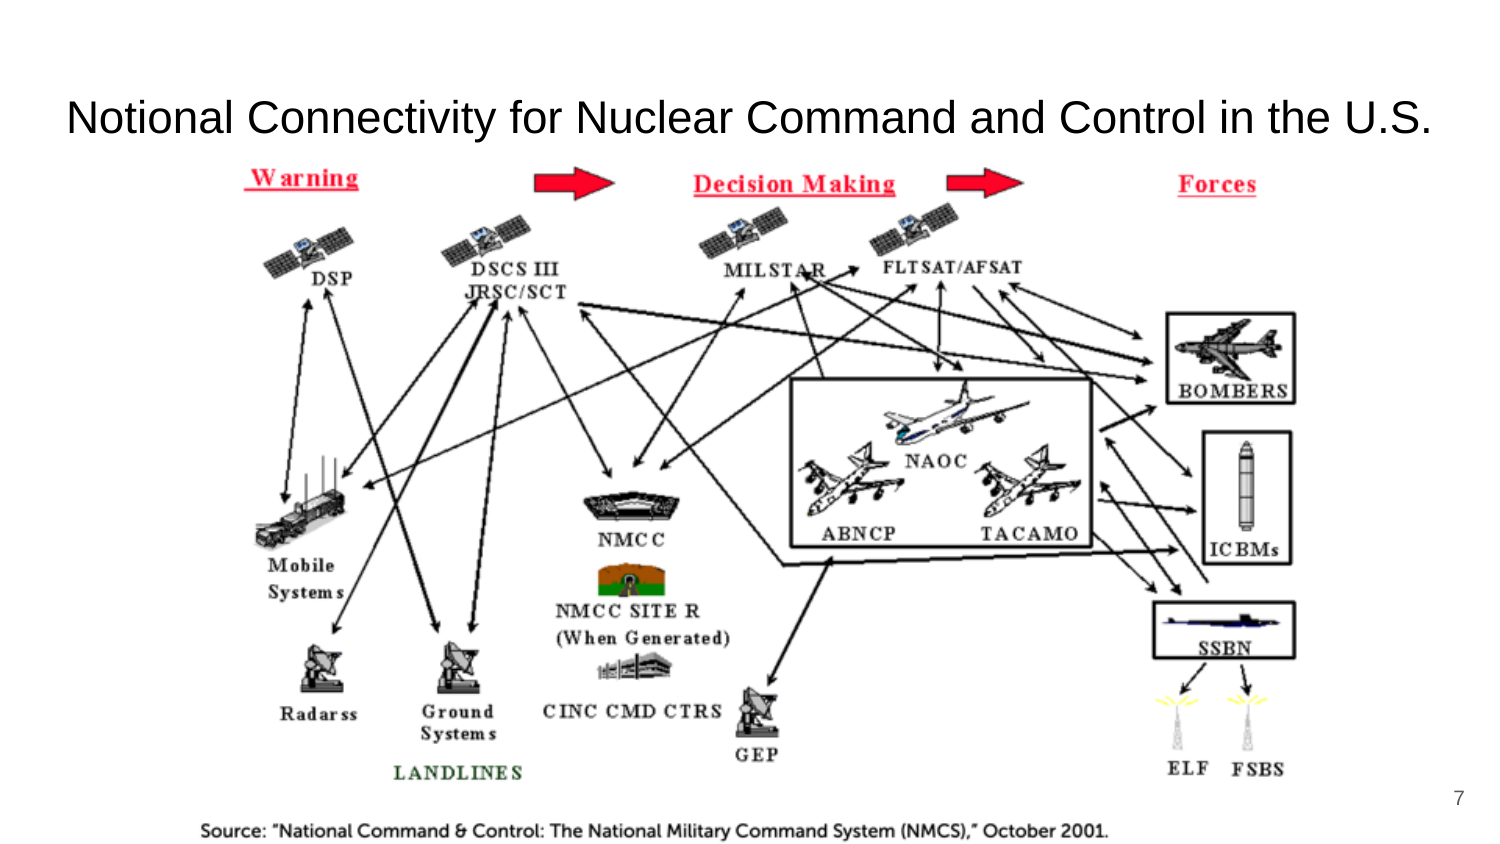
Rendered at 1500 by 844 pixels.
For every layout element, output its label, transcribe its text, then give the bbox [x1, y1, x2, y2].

picture [197, 166, 1303, 844]
title Notional Connectivity for Nuclear Command and Control in the U.S. [51, 72, 1500, 167]
slide_number 7 [1389, 764, 1480, 830]
